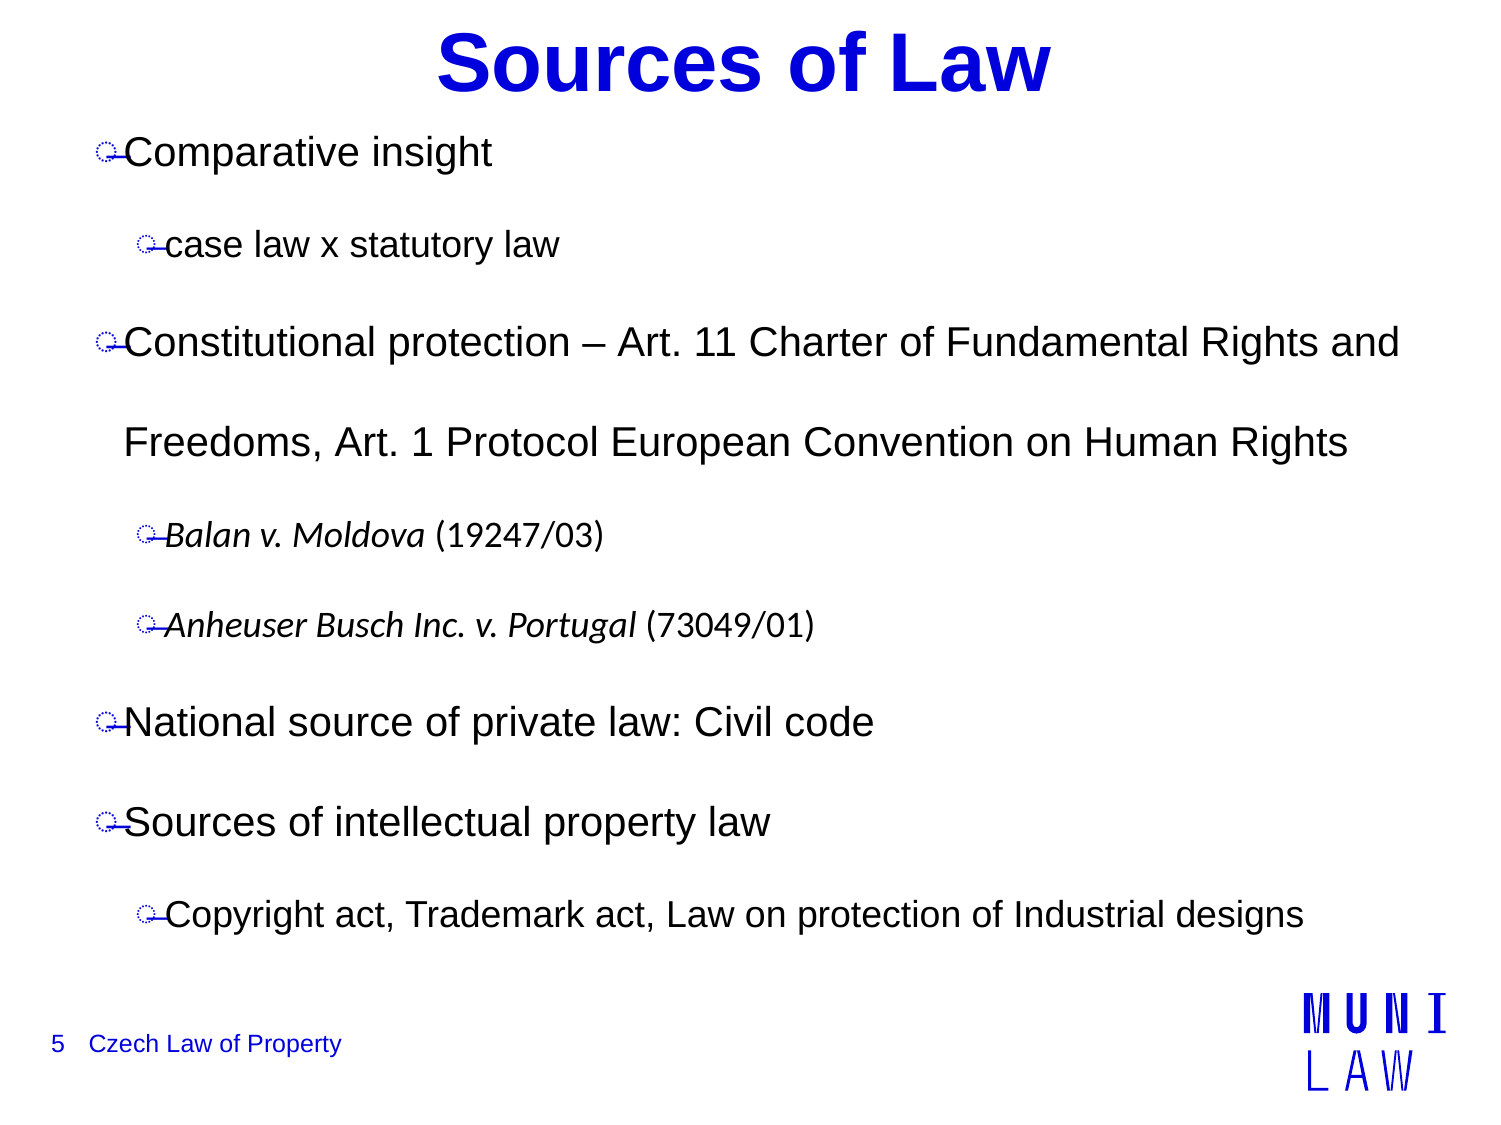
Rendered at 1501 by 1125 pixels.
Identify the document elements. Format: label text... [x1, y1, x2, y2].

footer Czech Law of Property [88, 1021, 1064, 1063]
slide_number 5 [50, 1021, 82, 1063]
list Comparative insight case law x statutory law Constitutional protection – Art. 11 Charter of Fundamental Rights and Freedoms, Art. 1 Protocol European Convention on Human Rights Balan v. Moldova (19247/03) Anheuser Busch Inc. v. Portugal (73049/01) National source of private law: Civil code Sources of intellectual property law Copyright act, Trademark act, Law on protection of Industrial designs [81, 74, 1406, 755]
title Sources of Law [81, 24, 1406, 74]
